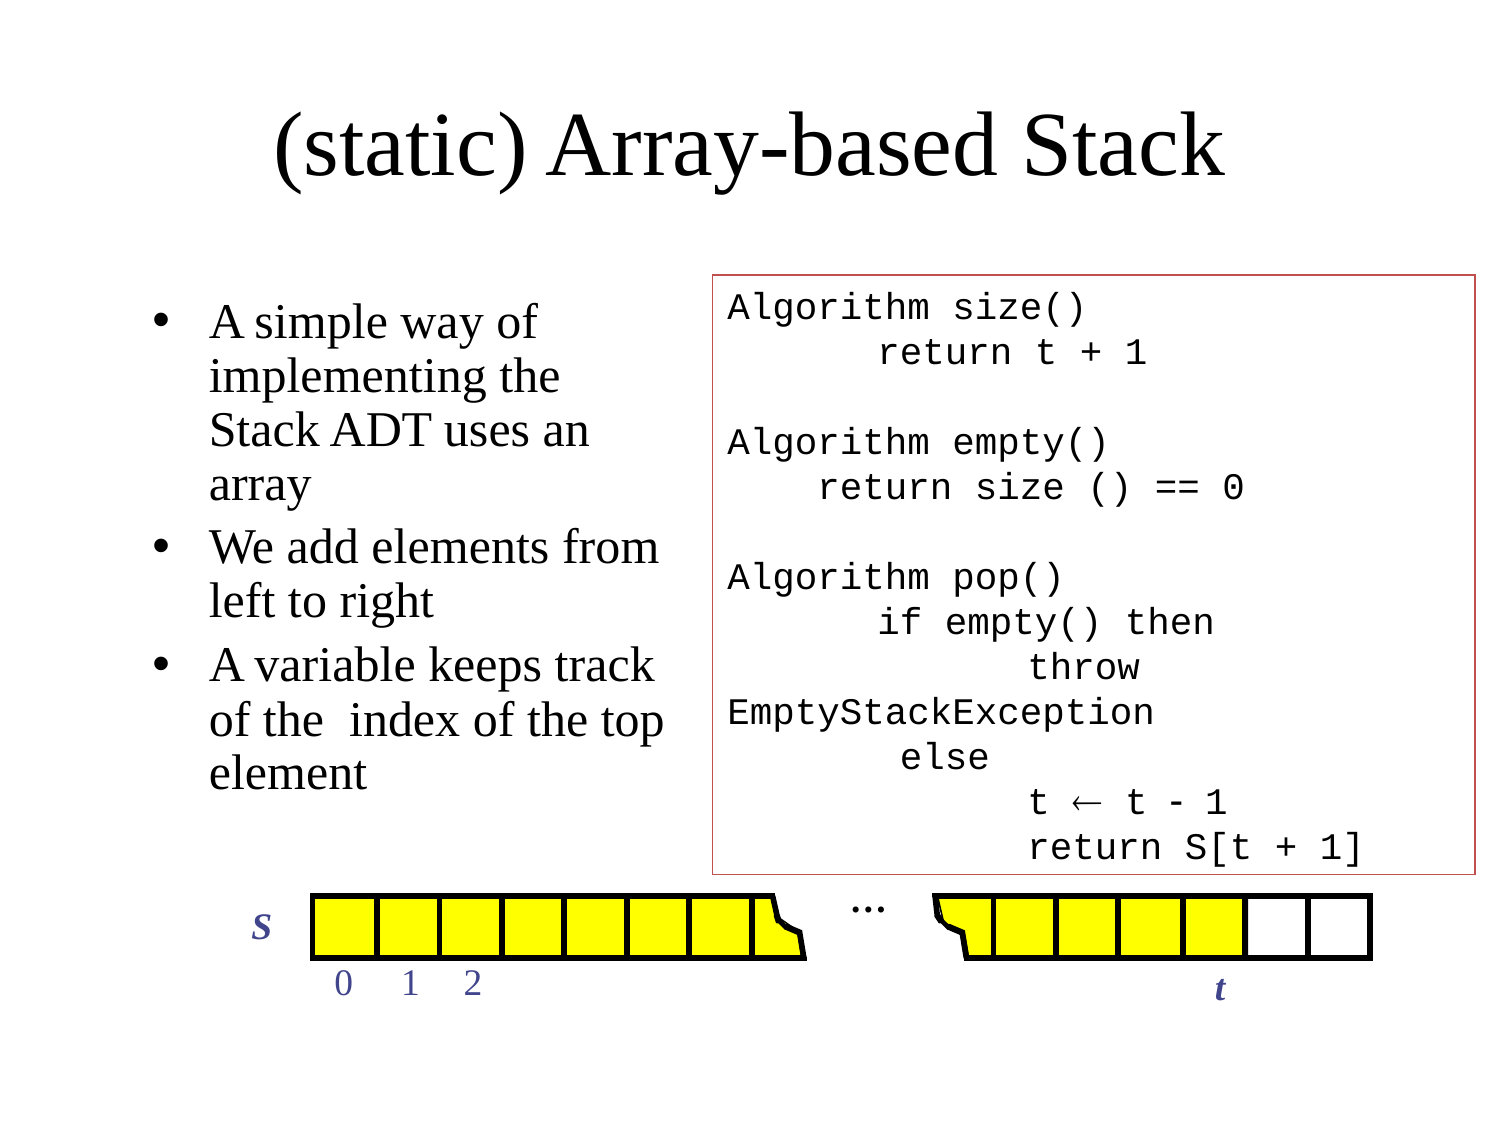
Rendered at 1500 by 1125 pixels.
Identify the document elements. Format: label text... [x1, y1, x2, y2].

text_box [754, 955, 801, 961]
text_box [442, 898, 500, 955]
text_box [947, 924, 965, 935]
text_box [687, 895, 692, 958]
text_box [938, 898, 991, 955]
text_box [749, 895, 754, 958]
text_box [1121, 955, 1180, 961]
text_box [1243, 895, 1248, 958]
title (static) Array-based Stack [75, 45, 1425, 233]
text_box [754, 898, 801, 955]
text_box [629, 893, 687, 898]
text_box [310, 895, 315, 961]
text_box [562, 895, 567, 958]
text_box [312, 955, 375, 961]
text_box [380, 955, 437, 961]
text_box 1 [400, 958, 420, 1004]
text_box [1121, 898, 1180, 955]
text_box [960, 933, 969, 959]
text_box S [237, 902, 287, 948]
text_box [692, 955, 749, 961]
text_box [380, 893, 437, 898]
text_box [380, 898, 437, 955]
text_box [500, 895, 505, 958]
text_box [315, 898, 375, 955]
text_box [1305, 895, 1310, 958]
text_box [442, 955, 500, 961]
text_box [1310, 893, 1373, 898]
text_box [1053, 895, 1059, 958]
text_box [505, 898, 562, 955]
text_box [375, 895, 380, 958]
text_box [770, 895, 786, 929]
text_box [1121, 893, 1180, 898]
text_box [505, 955, 562, 961]
text_box [692, 893, 749, 898]
text_box [1185, 955, 1243, 961]
text_box 2 [463, 958, 483, 1004]
text_box [567, 898, 624, 955]
text_box [1186, 898, 1243, 955]
text_box [1248, 955, 1371, 961]
text_box Algorithm size() return t + 1 Algorithm empty() return size () == 0 Algorithm pop() if empty() then throw EmptyStackException else t  t  1 return S[t + 1] [712, 274, 1475, 875]
text_box [991, 895, 996, 958]
text_box [567, 955, 624, 961]
text_box [785, 924, 802, 934]
list A simple way of implementing the Stack ADT uses an array We add elements from left to right A variable keeps track of the index of the top element [137, 287, 688, 838]
text_box 0 [334, 958, 354, 1004]
text_box [1059, 893, 1116, 898]
text_box [1185, 893, 1243, 898]
text_box [1059, 898, 1116, 955]
text_box … [849, 875, 888, 921]
text_box [996, 898, 1053, 955]
text_box [754, 893, 770, 898]
text_box [505, 893, 562, 898]
text_box [996, 893, 1053, 898]
text_box [442, 893, 500, 898]
text_box [310, 893, 375, 898]
text_box [797, 933, 806, 959]
text_box [692, 898, 749, 955]
text_box [1116, 895, 1121, 958]
text_box [624, 895, 629, 958]
text_box [969, 955, 991, 961]
text_box [939, 893, 991, 898]
text_box [996, 955, 1053, 961]
text_box [629, 955, 687, 961]
text_box [437, 895, 442, 958]
text_box [567, 893, 624, 898]
text_box [1368, 895, 1373, 961]
text_box [933, 895, 949, 929]
text_box [1248, 893, 1305, 898]
text_box [1059, 955, 1116, 961]
text_box [629, 898, 687, 955]
text_box t [1196, 962, 1244, 1008]
text_box [1180, 895, 1185, 958]
